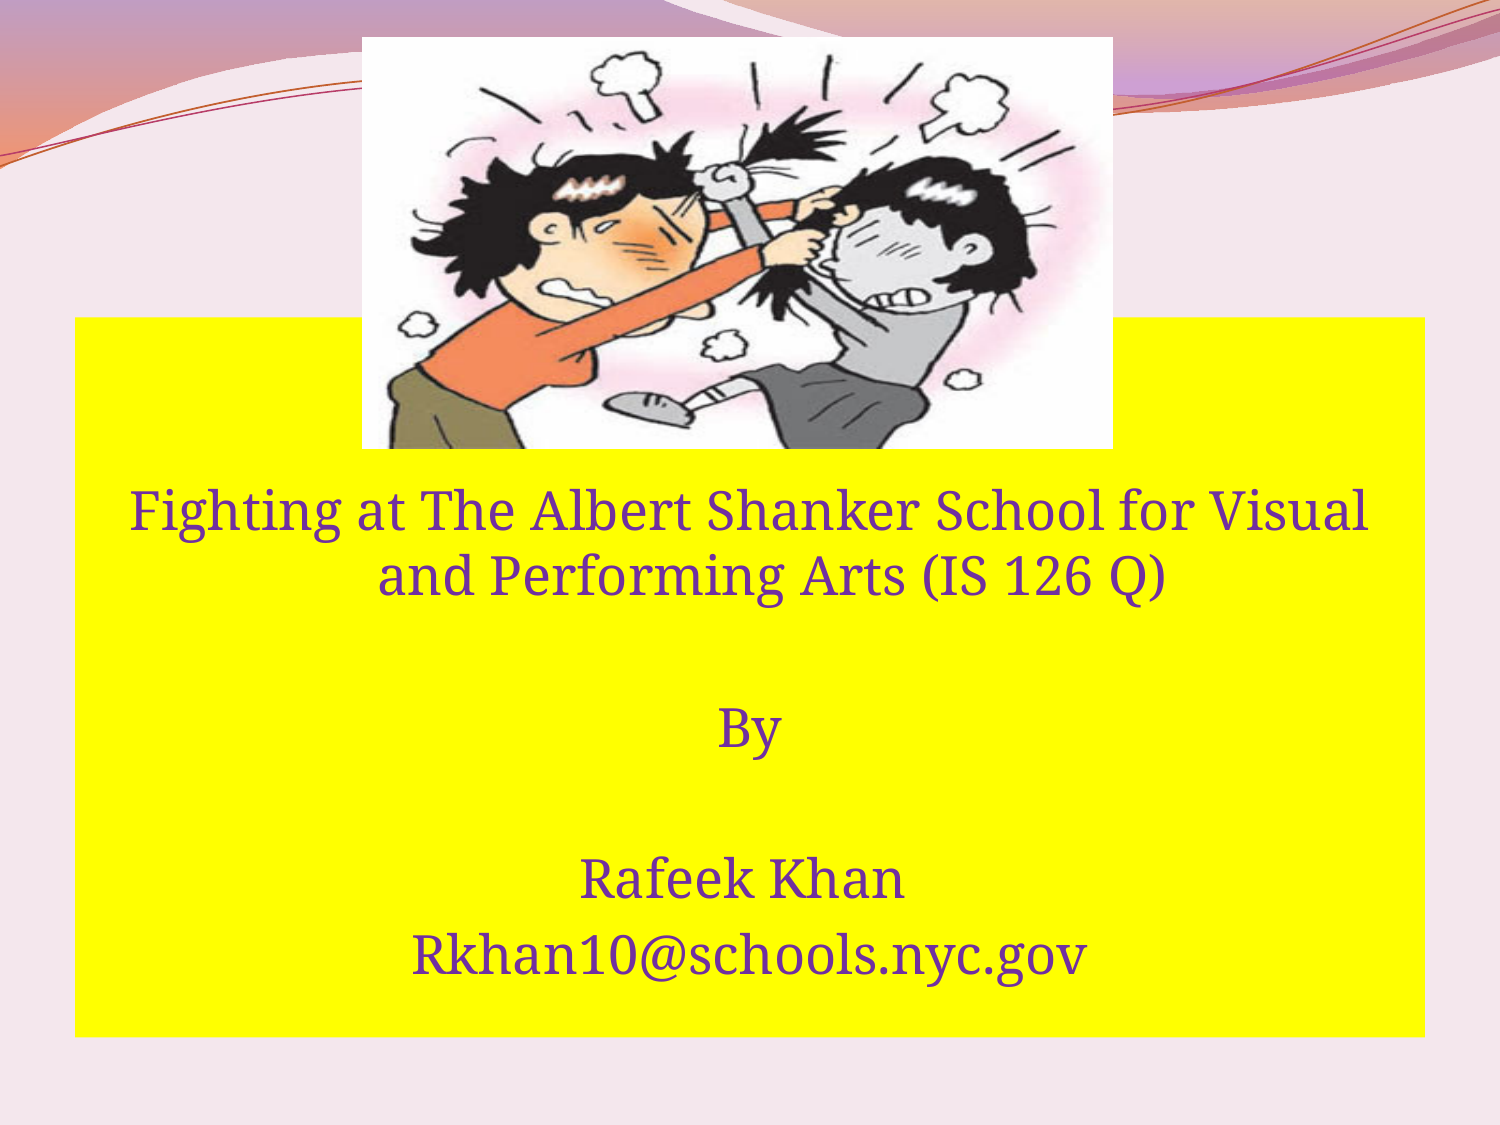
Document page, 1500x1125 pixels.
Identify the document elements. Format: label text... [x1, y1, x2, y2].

list Fighting at The Albert Shanker School for Visual and Performing Arts (IS 126 Q) By Rafeek Khan Rkhan10@schools.nyc.gov [75, 317, 1425, 1038]
picture [362, 37, 1113, 449]
